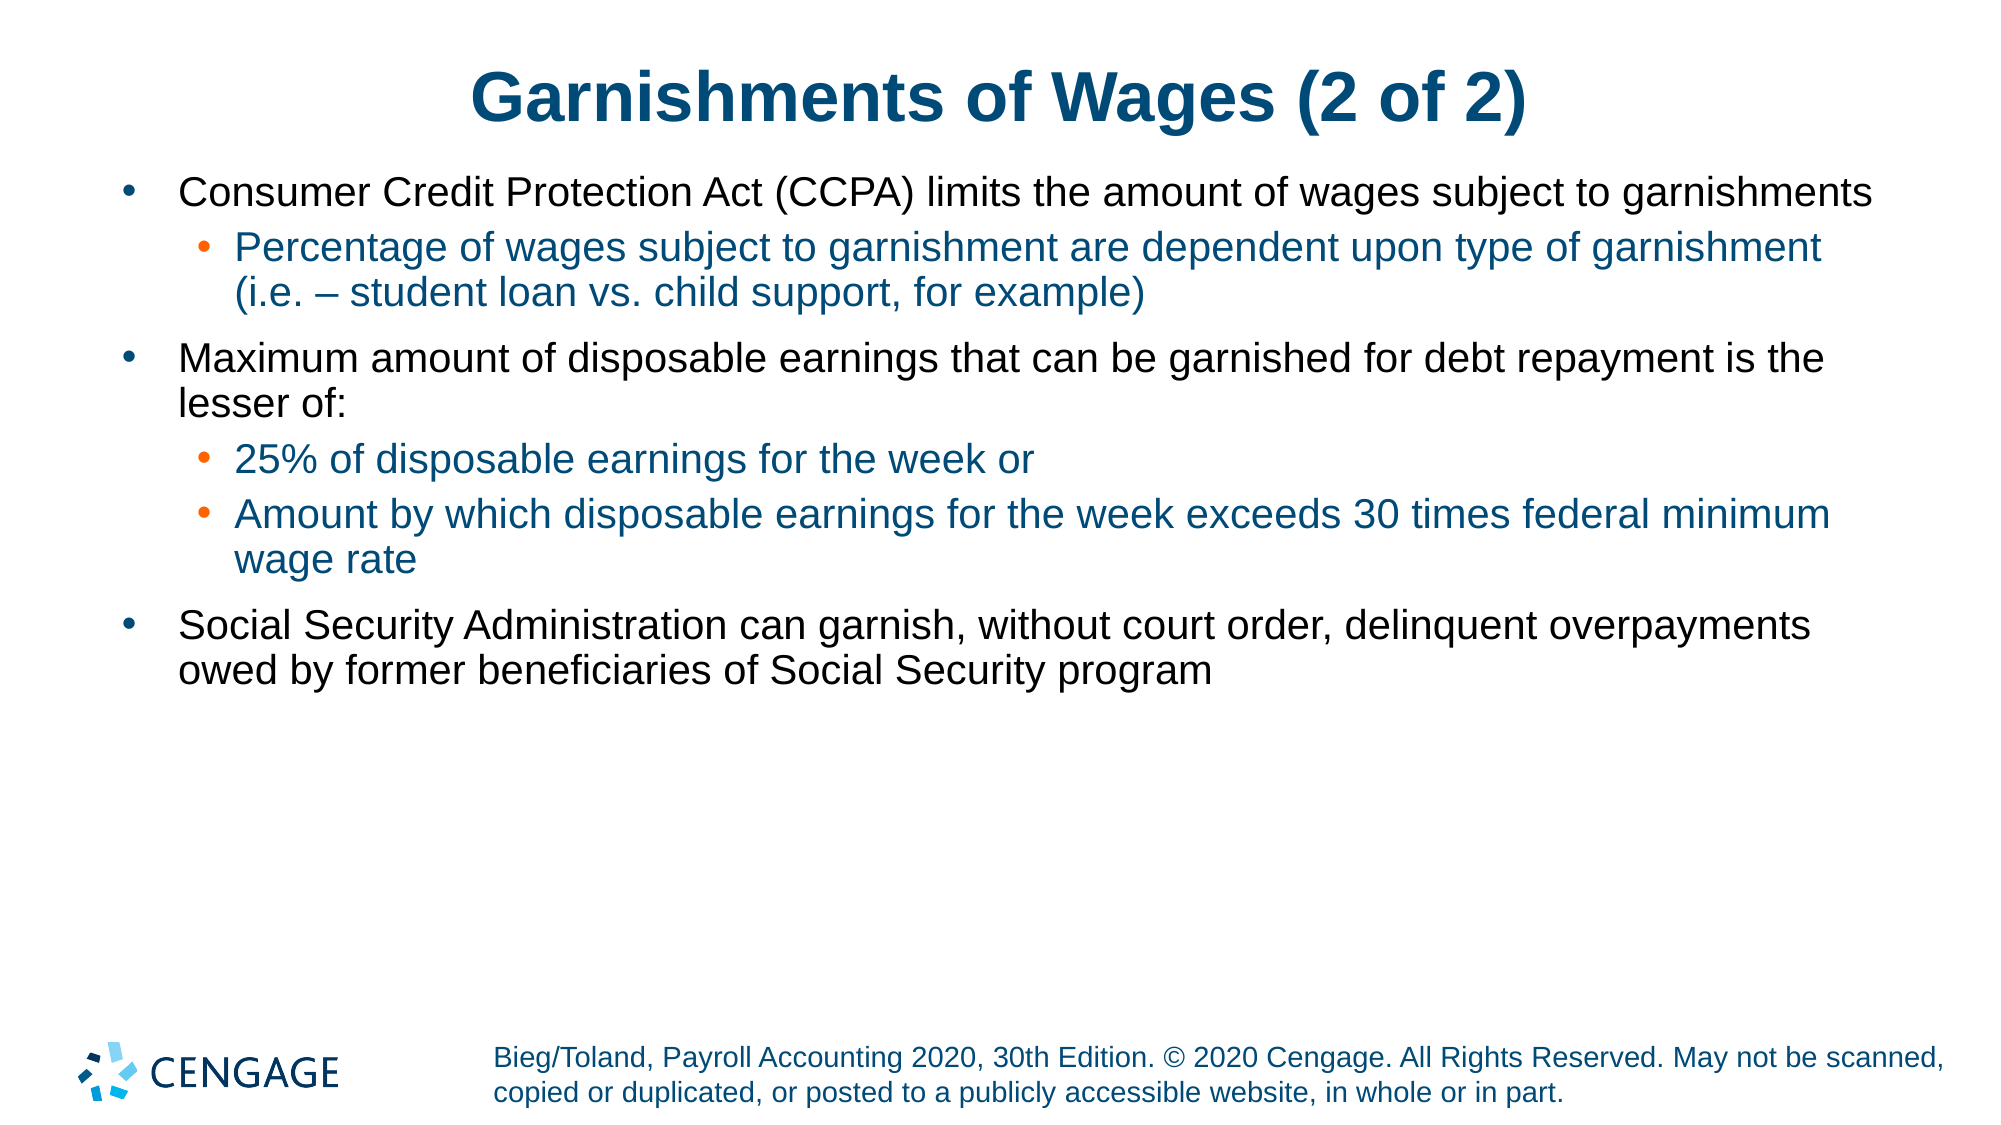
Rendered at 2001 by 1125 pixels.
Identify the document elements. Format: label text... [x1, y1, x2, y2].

title Garnishments of Wages (2 of 2) [137, 59, 1863, 171]
list Consumer Credit Protection Act (CCPA) limits the amount of wages subject to garnishments Percentage of wages subject to garnishment are dependent upon type of garnishment (i.e. – student loan vs. child support, for example) Maximum amount of disposable earnings that can be garnished for debt repayment is the lesser of: 25% of disposable earnings for the week or Amount by which disposable earnings for the week exceeds 30 times federal minimum wage rate Social Security Administration can garnish, without court order, delinquent overpayments owed by former beneficiaries of Social Security program [121, 170, 1880, 990]
picture [78, 1042, 338, 1101]
